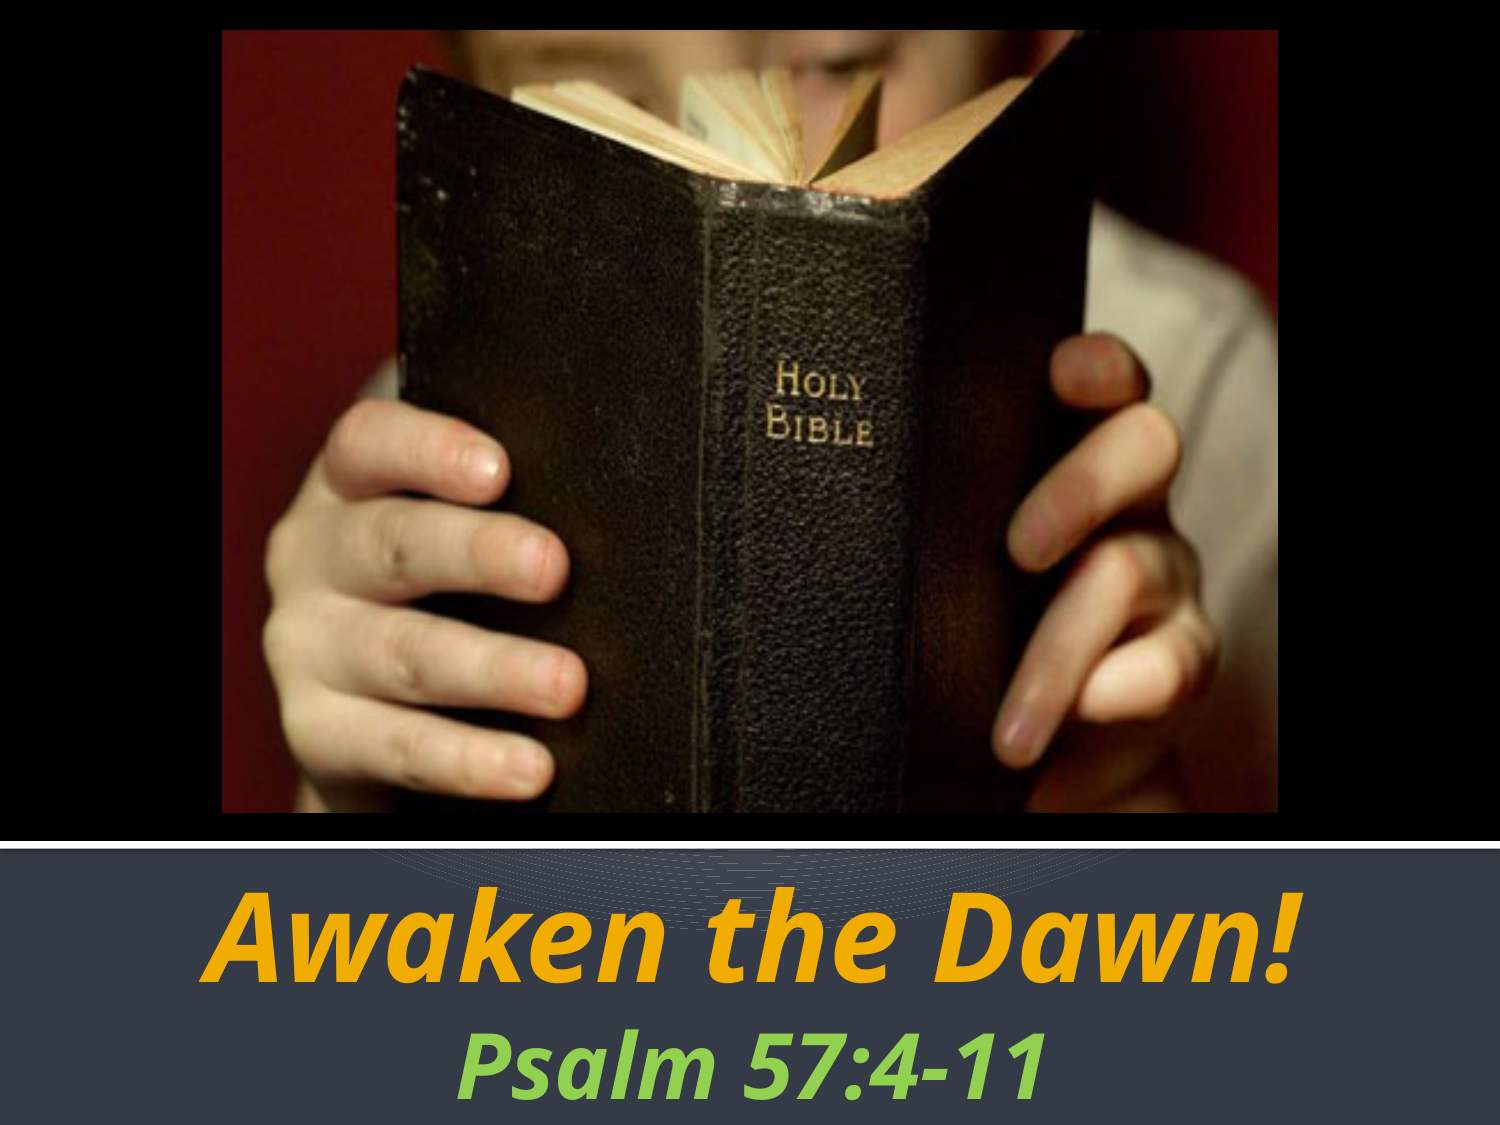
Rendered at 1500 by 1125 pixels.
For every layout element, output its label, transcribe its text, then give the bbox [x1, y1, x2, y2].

picture [222, 30, 1278, 813]
title Awaken the Dawn! Psalm 57:4-11 [24, 849, 1475, 1125]
